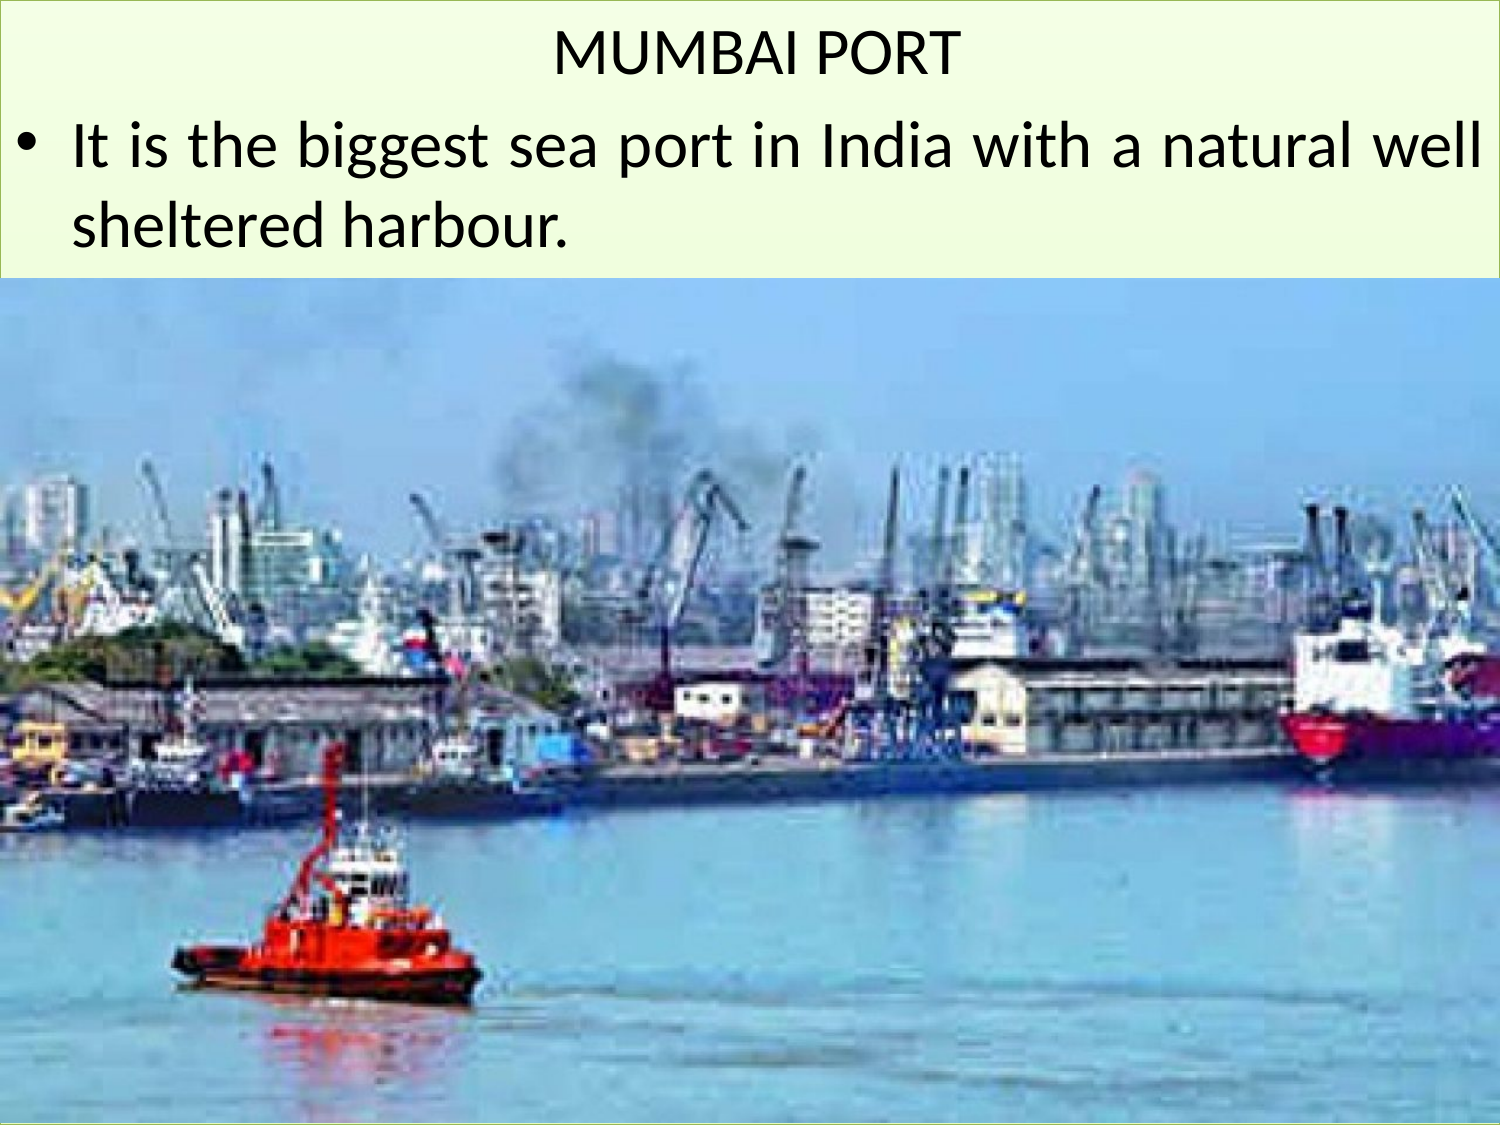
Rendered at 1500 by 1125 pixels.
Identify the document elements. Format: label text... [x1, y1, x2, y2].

picture [0, 278, 1500, 1123]
list MUMBAI PORT It is the biggest sea port in India with a natural well sheltered harbour. [0, 0, 1500, 278]
